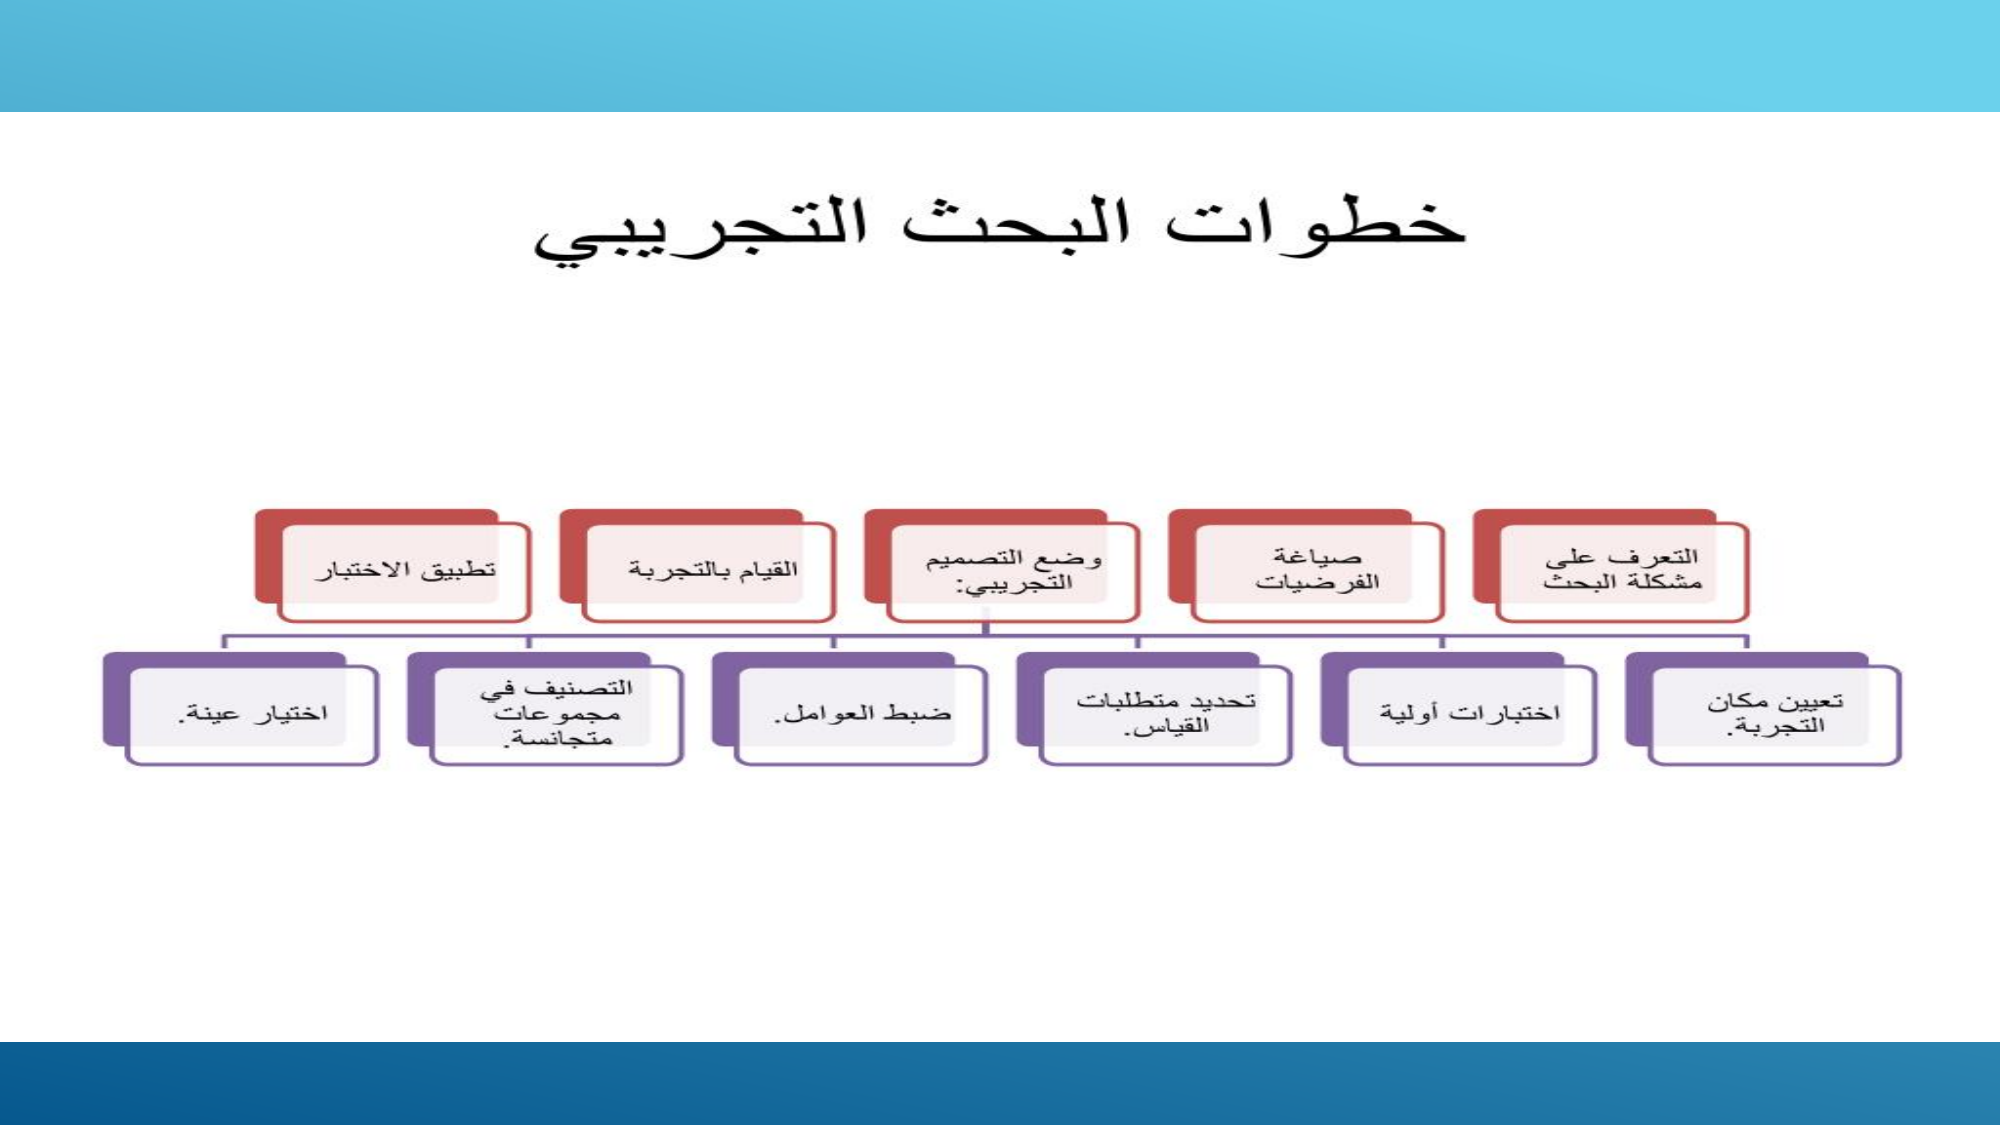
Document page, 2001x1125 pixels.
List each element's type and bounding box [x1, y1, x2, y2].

list [0, 112, 2000, 1042]
